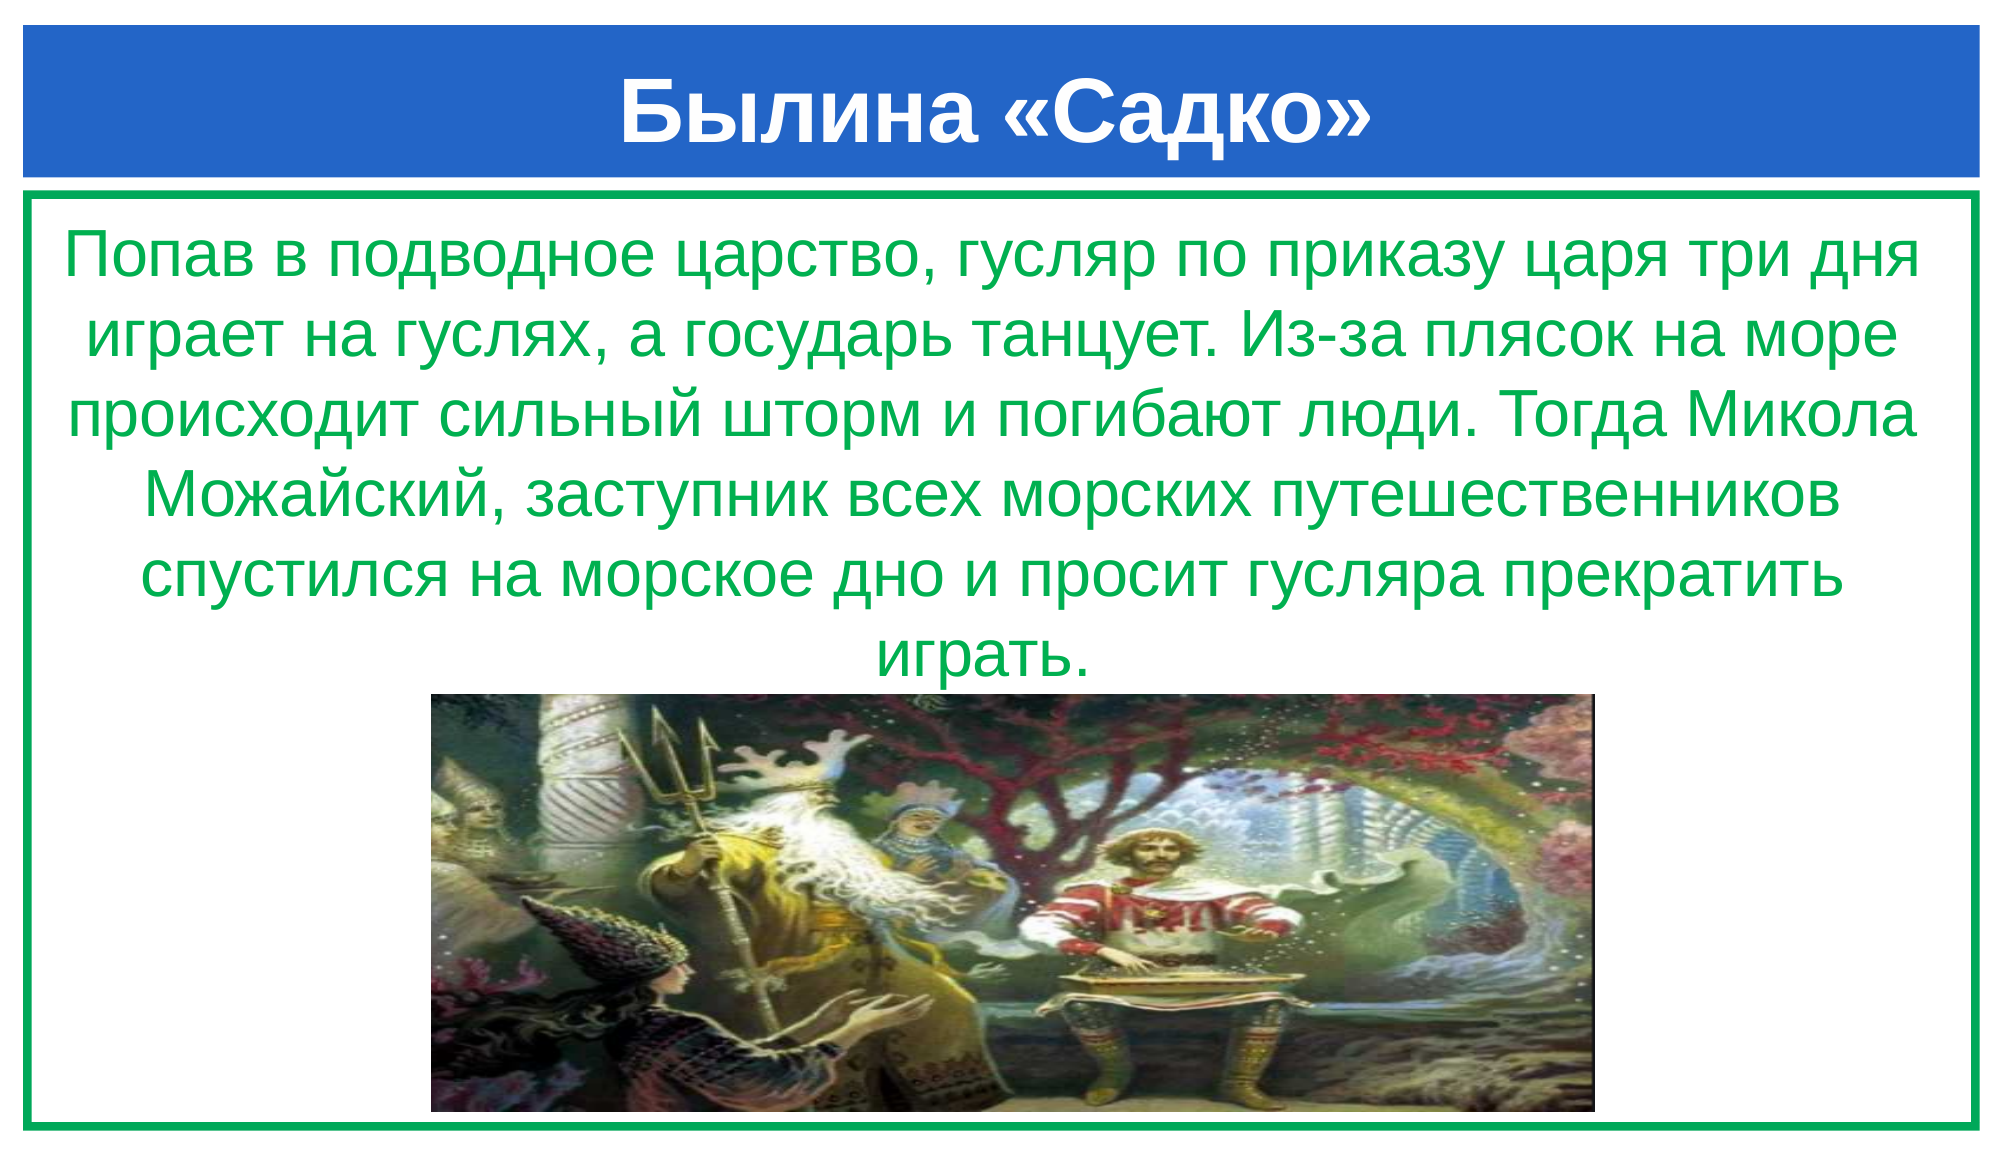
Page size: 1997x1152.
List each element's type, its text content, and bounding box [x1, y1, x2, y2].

list Попав в подводное царство, гусляр по приказу царя три дня играет на гуслях, а государь танцует. Из-за плясок на море происходит сильный шторм и погибают люди. Тогда Микола Можайский, заступник всех морских путешественников спустился на морское дно и просит гусляра прекратить играть. [47, 209, 1938, 695]
title Былина «Садко» [148, 45, 1845, 183]
picture [430, 694, 1595, 1112]
